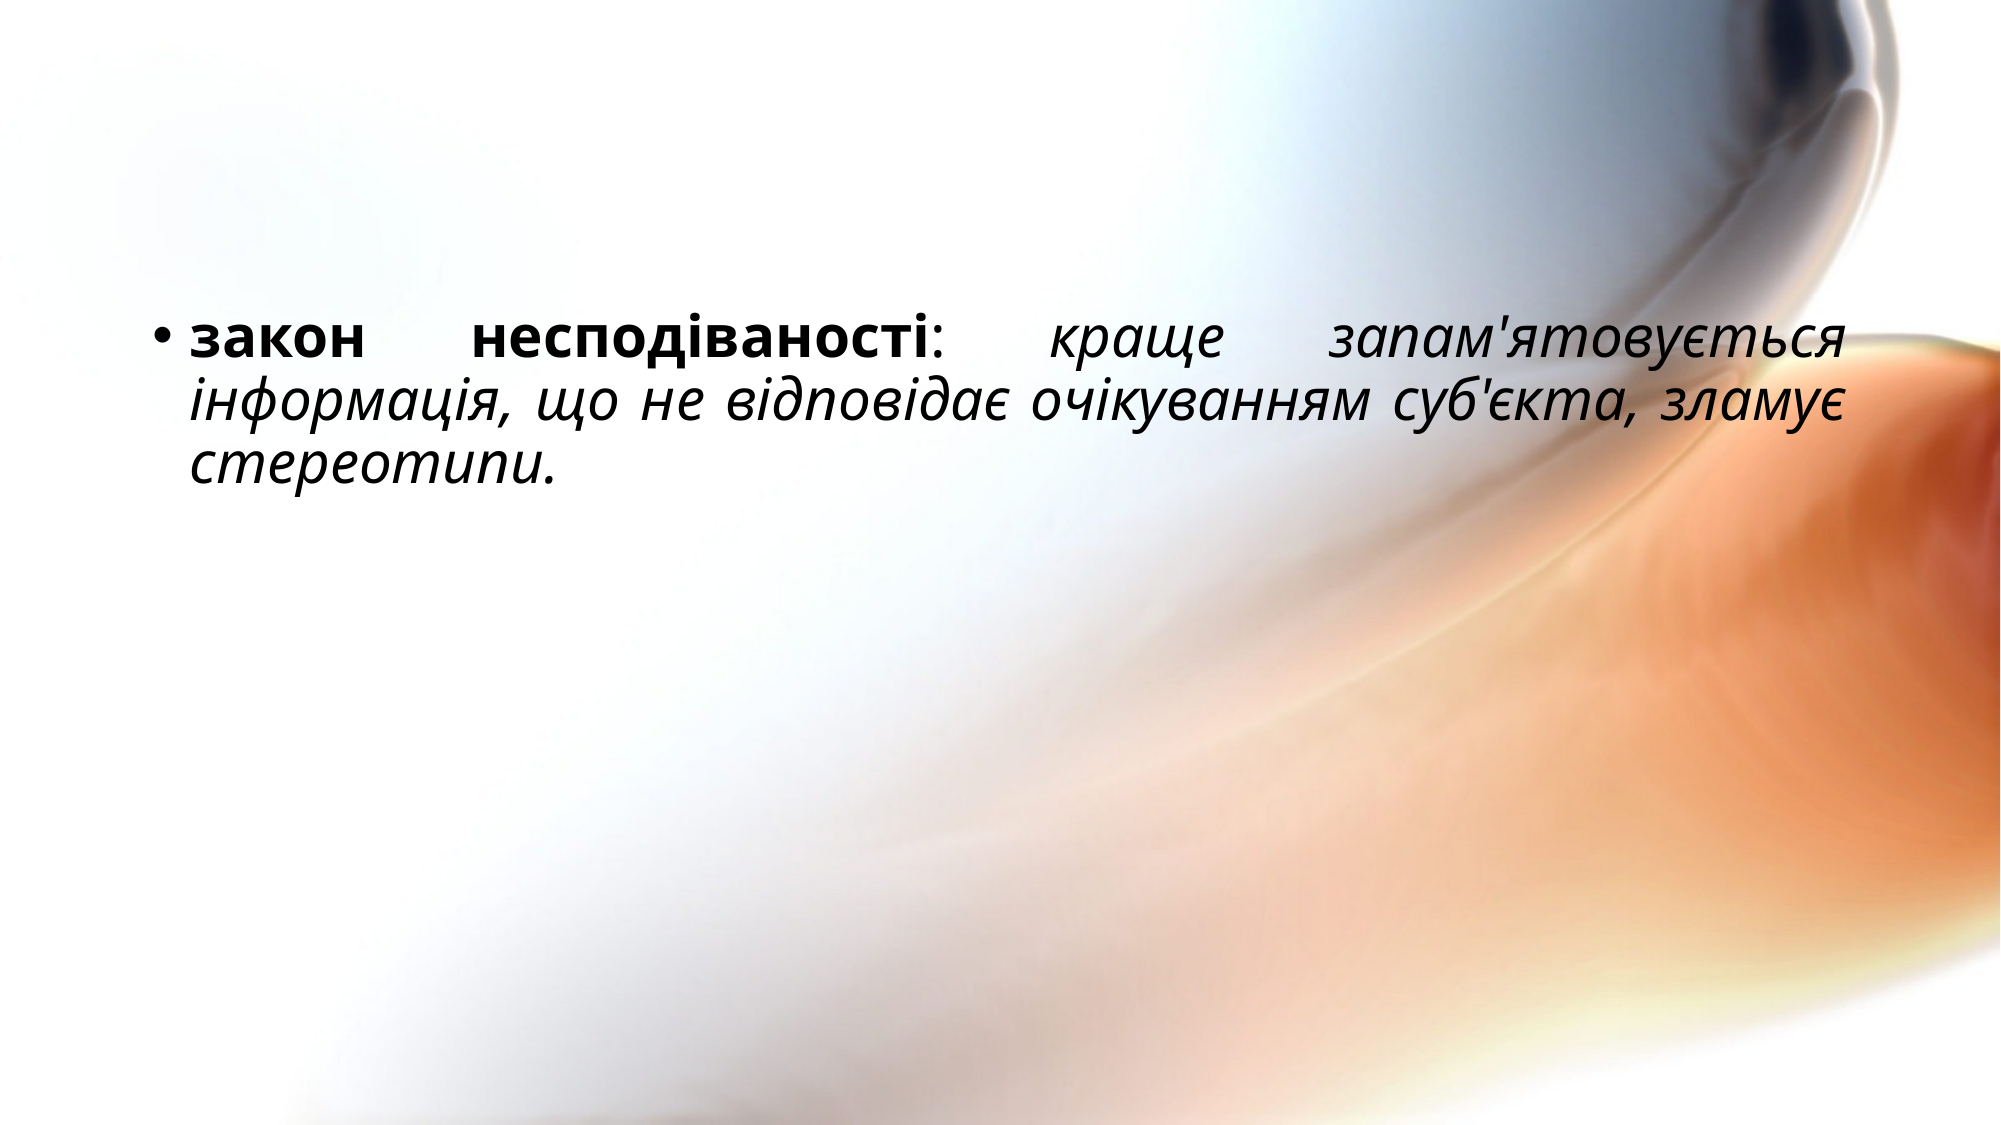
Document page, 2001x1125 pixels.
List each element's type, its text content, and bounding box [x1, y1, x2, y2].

picture [0, 0, 2001, 1125]
list закон несподіваності: краще запам'ятовується інформація, що не відповідає очікуванням суб'єкта, зламує стереотипи. [137, 299, 1863, 1014]
